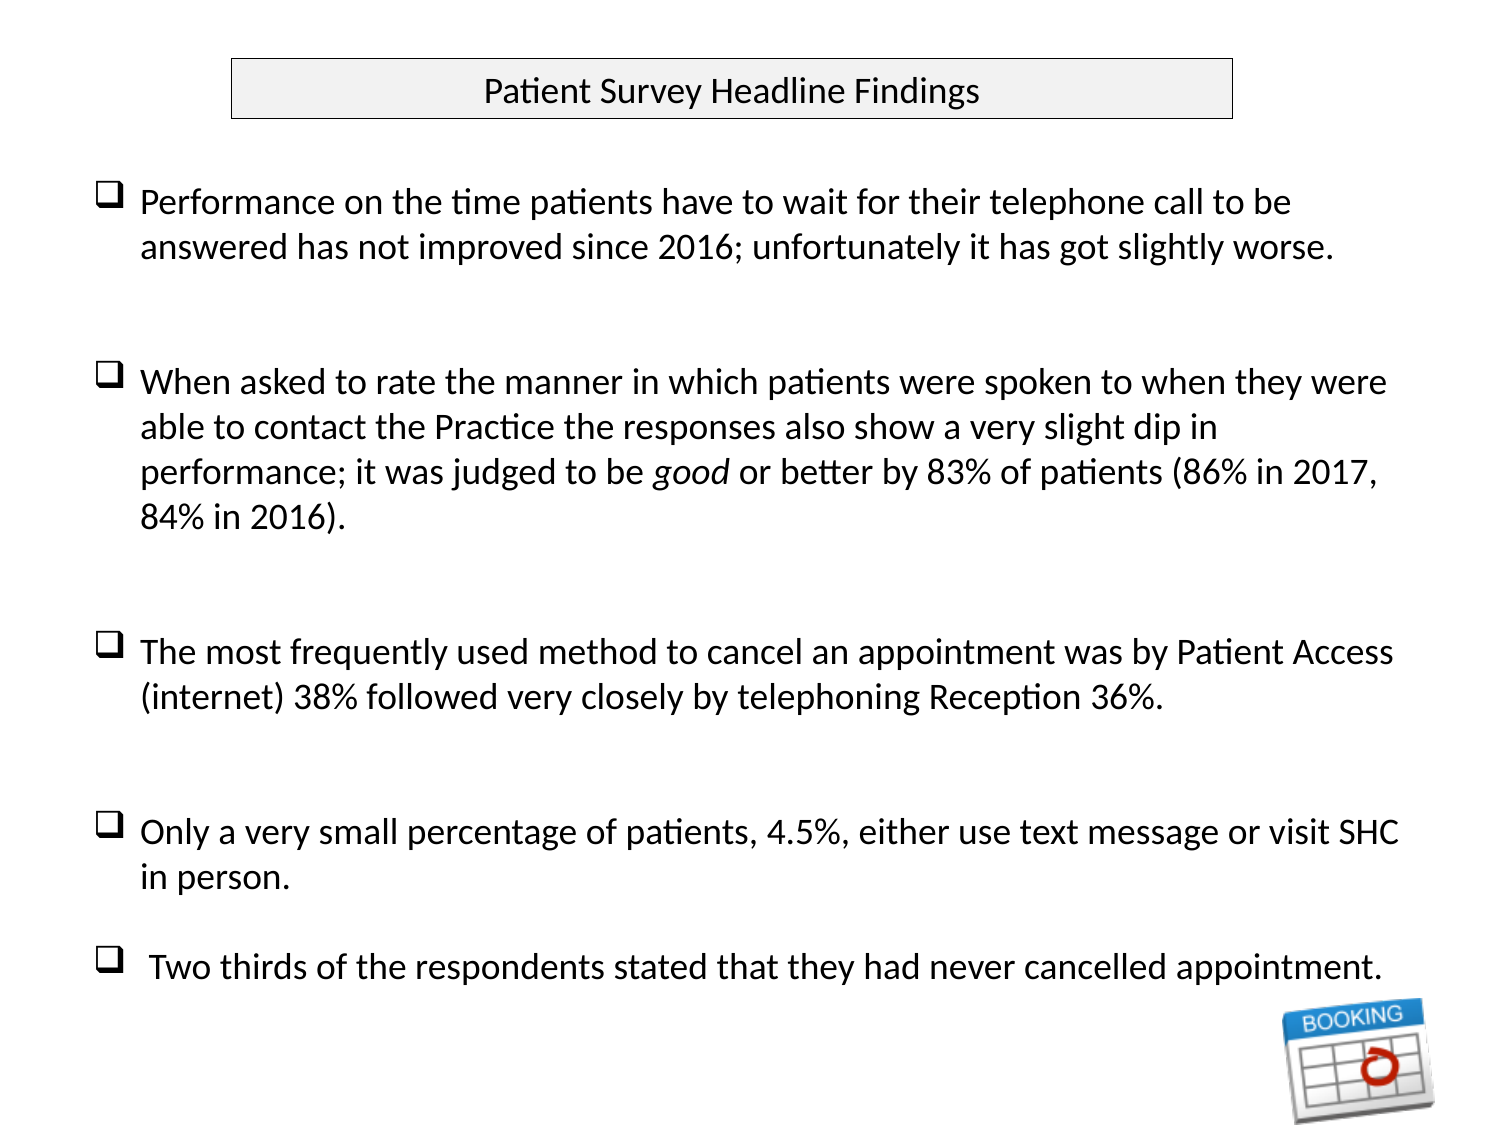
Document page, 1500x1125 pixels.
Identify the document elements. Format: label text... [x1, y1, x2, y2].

picture [1281, 998, 1435, 1125]
text_box Patient Survey Headline Findings [231, 58, 1233, 119]
text_box Performance on the time patients have to wait for their telephone call to be answered has not improved since 2016; unfortunately it has got slightly worse. When asked to rate the manner in which patients were spoken to when they were able to contact the Practice the responses also show a very slight dip in performance; it was judged to be good or better by 83% of patients (86% in 2017, 84% in 2016). The most frequently used method to cancel an appointment was by Patient Access (internet) 38% followed very closely by telephoning Reception 36%. Only a very small percentage of patients, 4.5%, either use text message or visit SHC in person. Two thirds of the respondents stated that they had never cancelled appointment. [78, 124, 1435, 1125]
